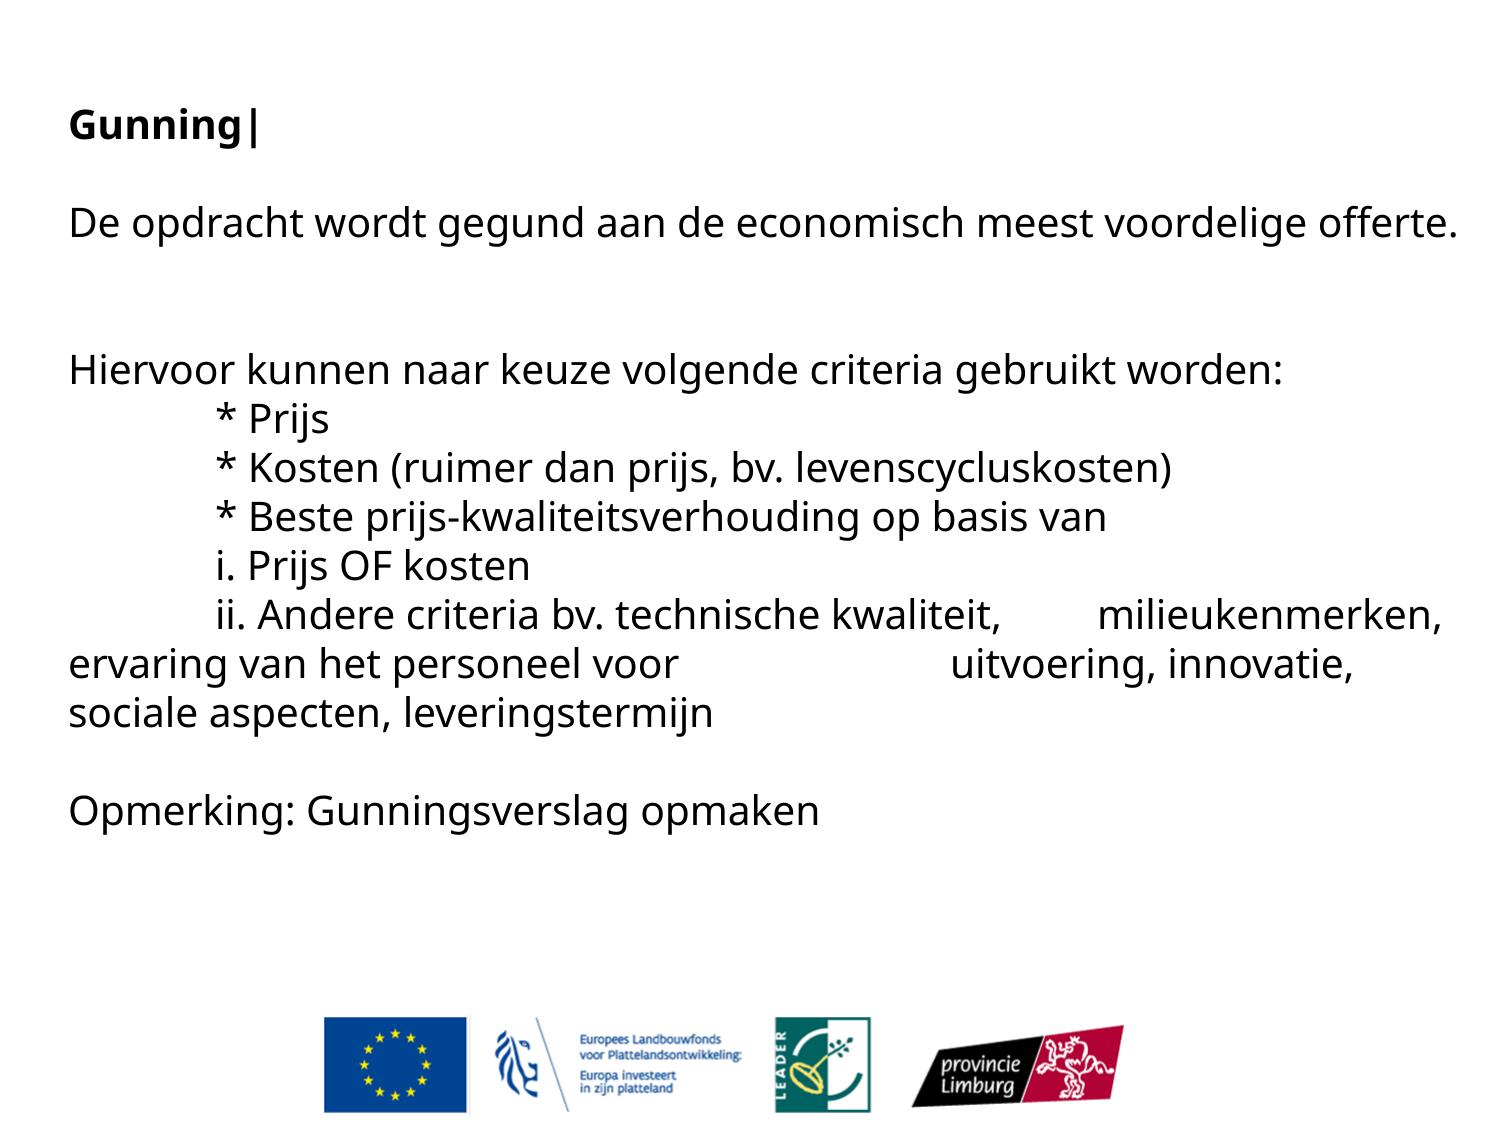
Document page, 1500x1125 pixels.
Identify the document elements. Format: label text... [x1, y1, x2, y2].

picture [314, 1007, 1142, 1120]
title Gunning| De opdracht wordt gegund aan de economisch meest voordelige offerte. Hiervoor kunnen naar keuze volgende criteria gebruikt worden: * Prijs * Kosten (ruimer dan prijs, bv. levenscycluskosten) * Beste prijs-kwaliteitsverhouding op basis van i. Prijs OF kosten ii. Andere criteria bv. technische kwaliteit, milieukenmerken, ervaring van het personeel voor uitvoering, innovatie, sociale aspecten, leveringstermijn Opmerking: Gunningsverslag opmaken [53, 87, 1483, 988]
